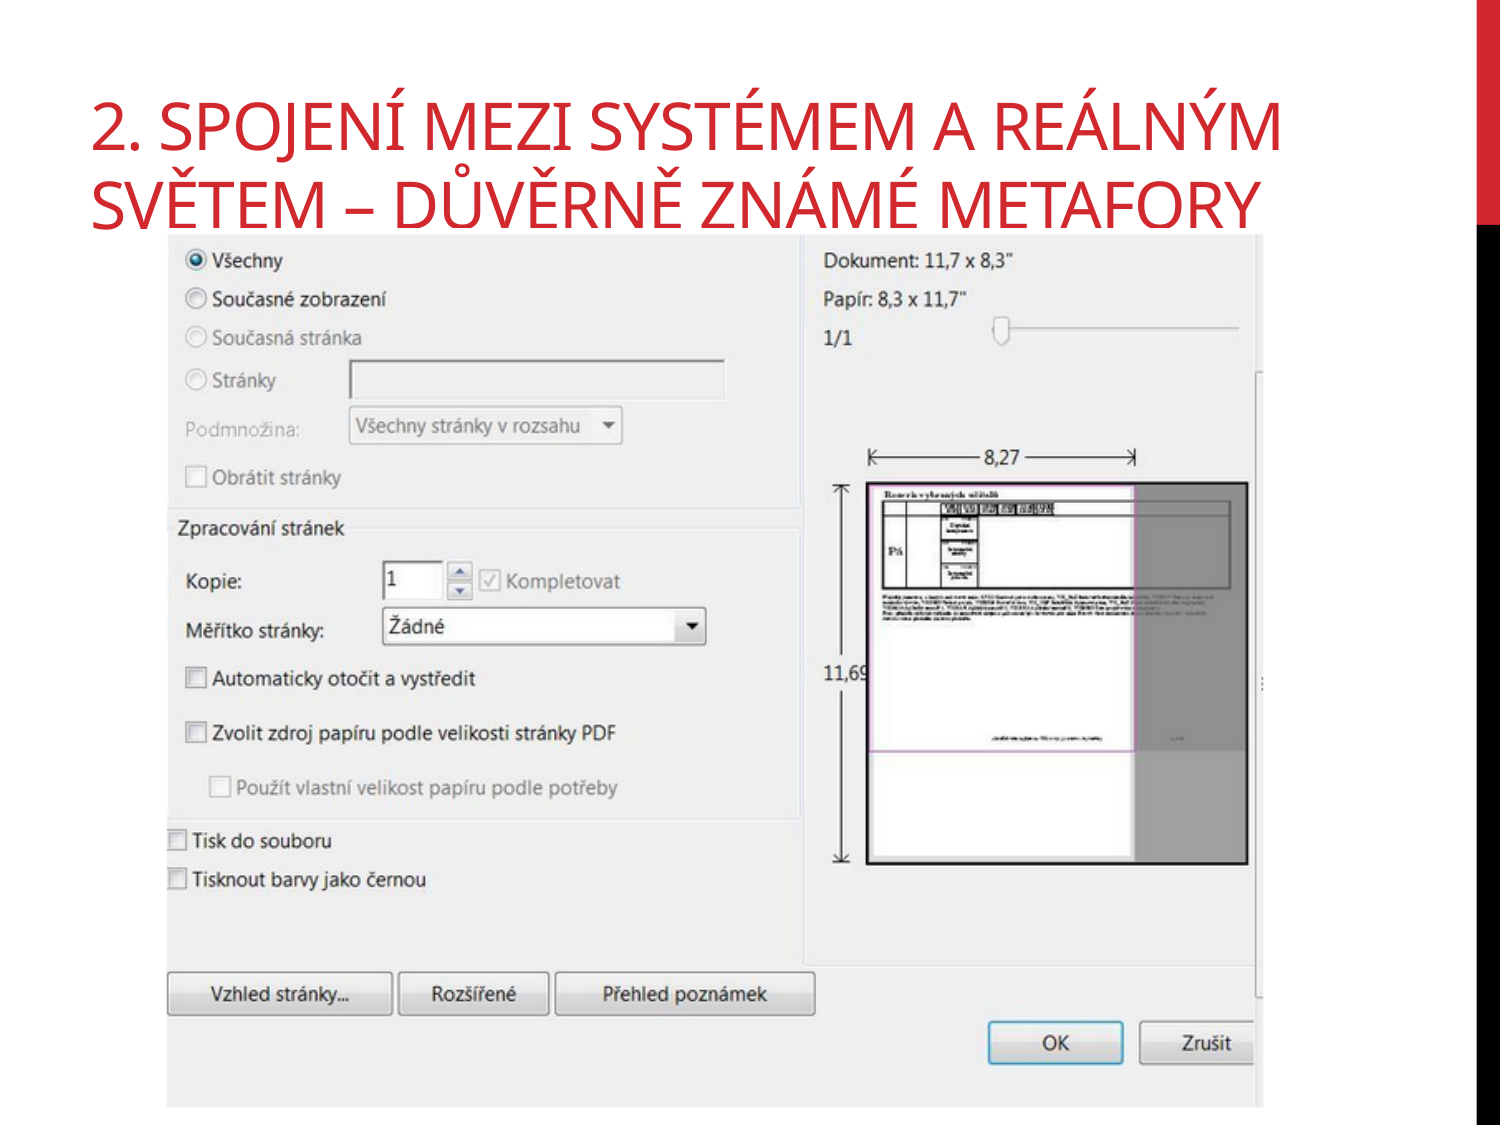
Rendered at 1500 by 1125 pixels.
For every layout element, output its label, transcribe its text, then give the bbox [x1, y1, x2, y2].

picture [158, 228, 1271, 1117]
title 2. Spojení mezi systémem a reálným světem – důvěrně známé metafory [75, 25, 1329, 250]
